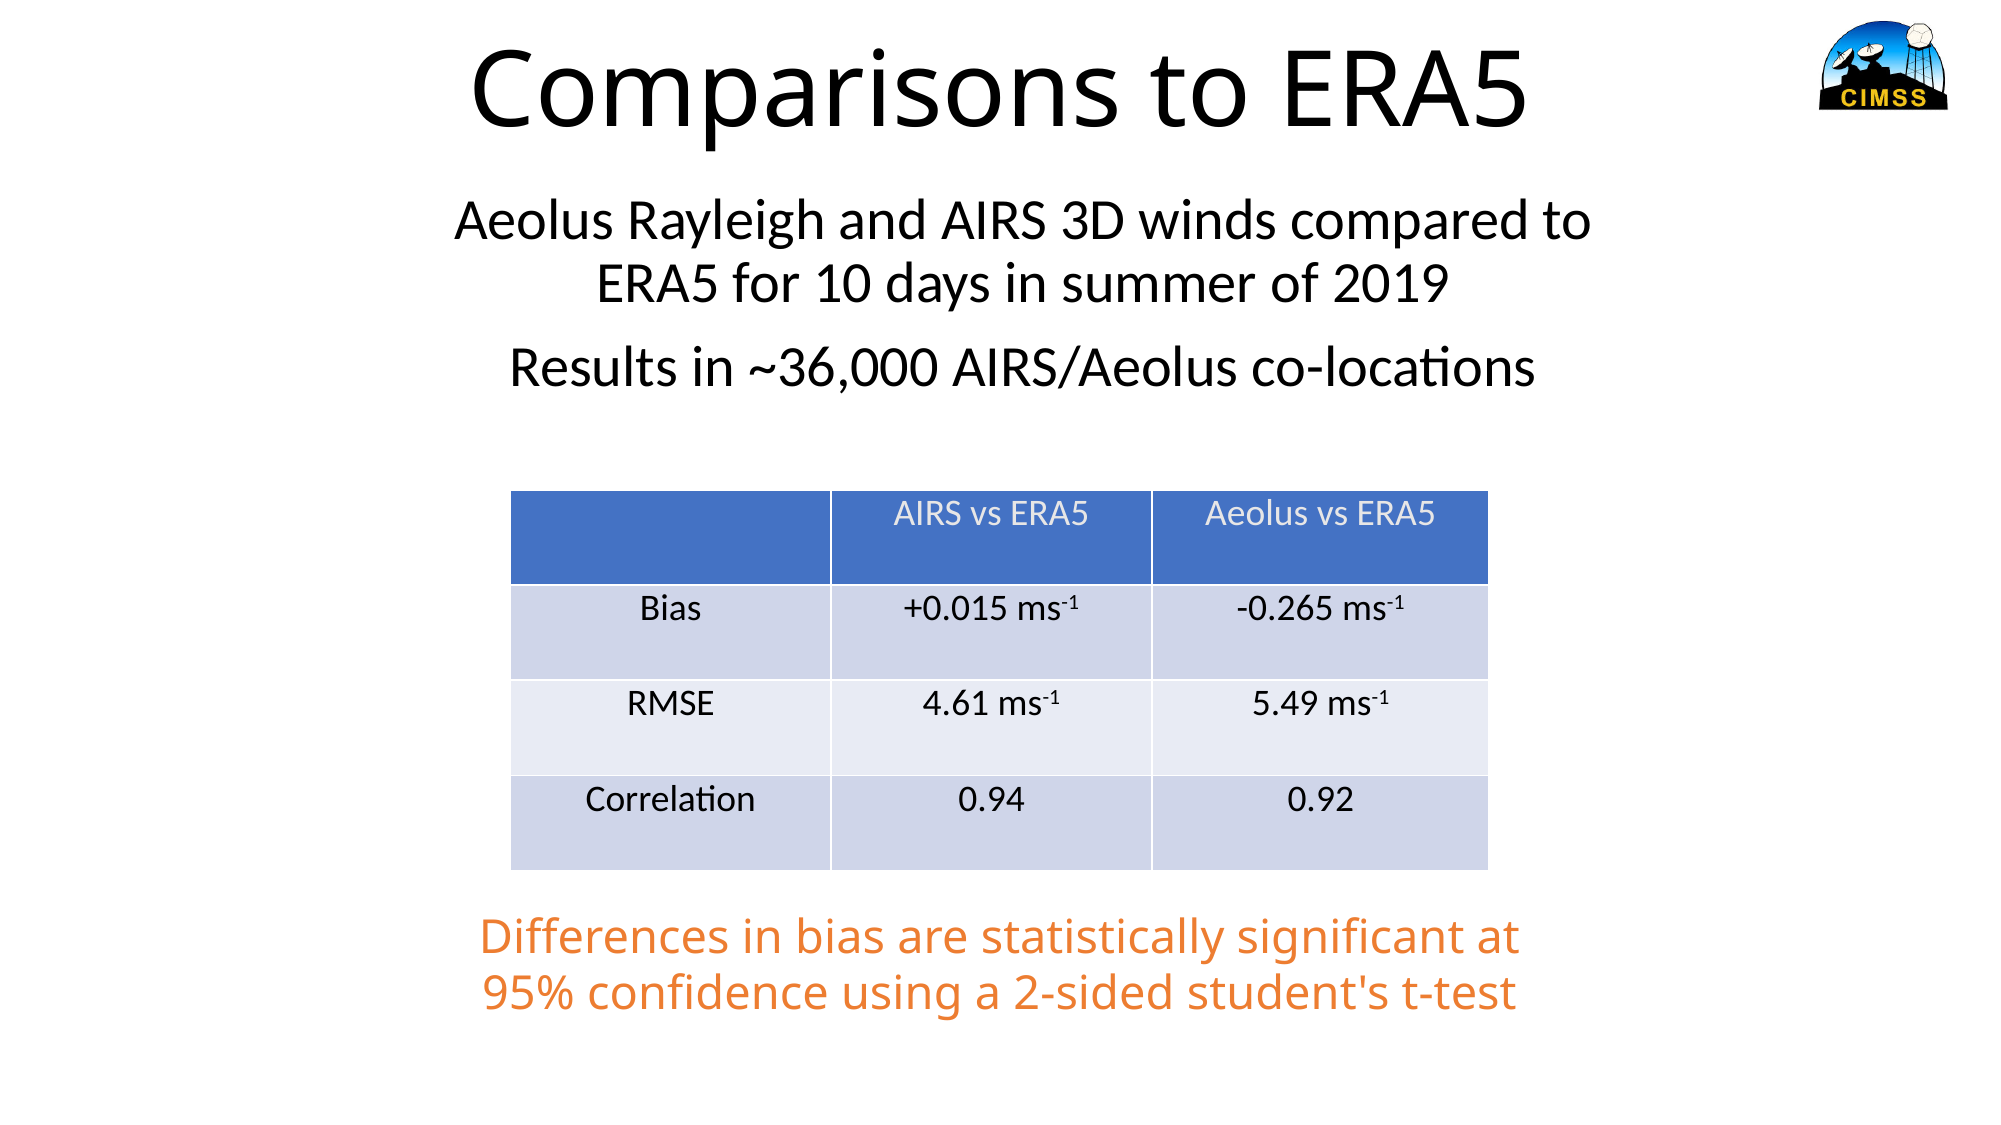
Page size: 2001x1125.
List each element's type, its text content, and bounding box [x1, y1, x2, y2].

table_cell 0.92 [1153, 776, 1488, 870]
text_box Aeolus Rayleigh and AIRS 3D winds compared to ERA5 for 10 days in summer of 2019 Results in ~36,000 AIRS/Aeolus co-locations [419, 182, 1627, 418]
table_header Aeolus vs ERA5 [1153, 491, 1488, 584]
text_box Differences in bias are statistically significant at 95% confidence using a 2-sided student's t-test [419, 898, 1581, 1026]
table_cell 0.94 [832, 776, 1151, 870]
table_cell Correlation [511, 776, 830, 870]
table_cell -0.265 ms-1 [1153, 586, 1488, 679]
table_cell 5.49 ms-1 [1153, 681, 1488, 775]
table_cell RMSE [511, 681, 830, 775]
table_cell 4.61 ms-1 [832, 681, 1151, 775]
title Comparisons to ERA5 [396, 0, 1604, 185]
table_header [511, 491, 830, 584]
table_cell +0.015 ms-1 [832, 586, 1151, 679]
table_header AIRS vs ERA5 [832, 491, 1151, 584]
table_cell Bias [511, 586, 830, 679]
picture [1809, 11, 1957, 119]
